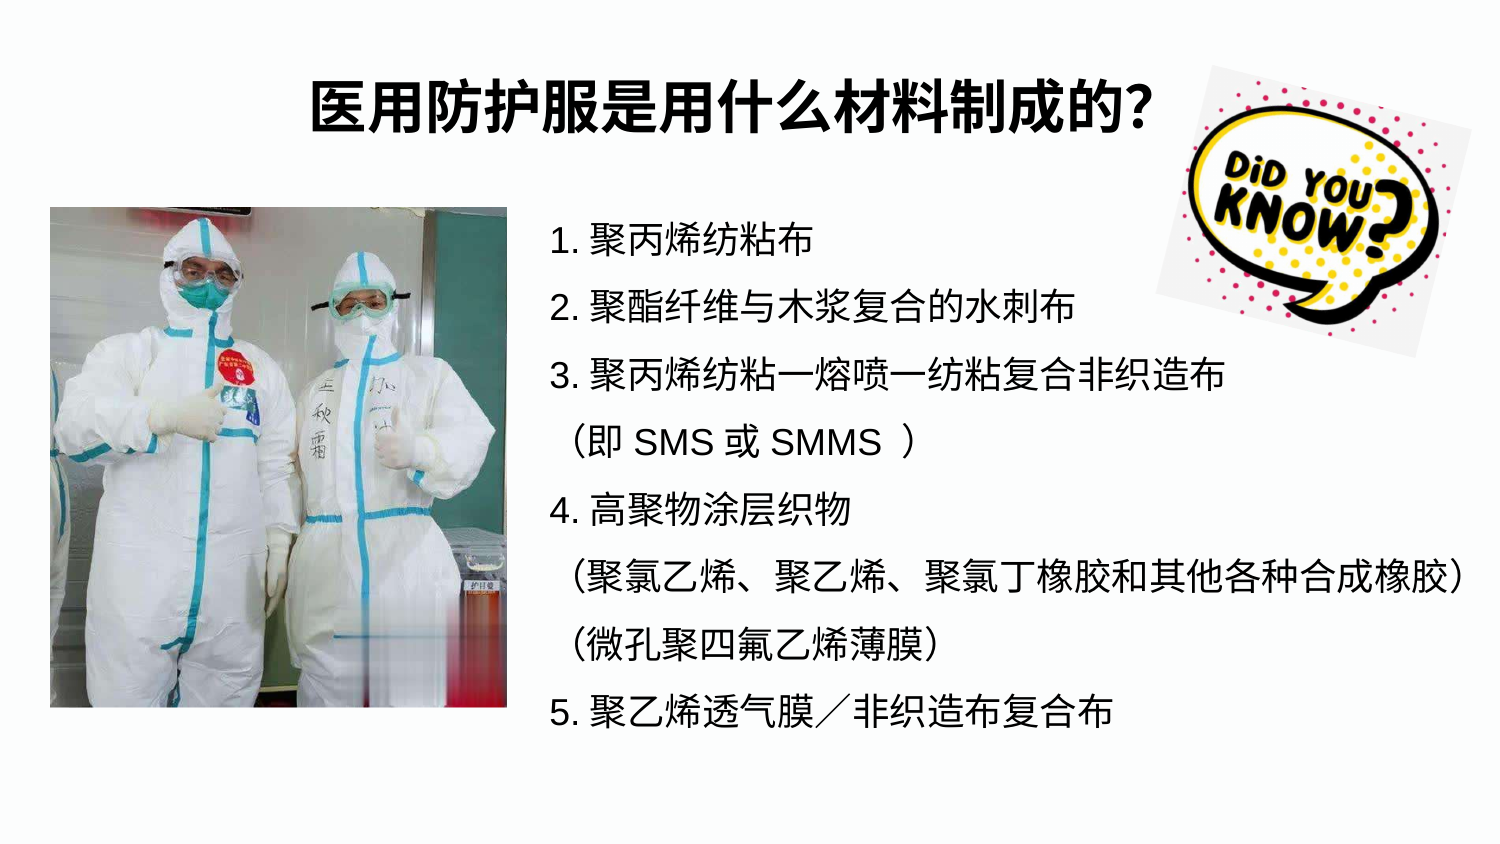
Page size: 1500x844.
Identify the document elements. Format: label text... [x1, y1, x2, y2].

text_box 医用防护服是用什么材料制成的？ [294, 62, 1198, 148]
picture [50, 207, 507, 708]
picture [1155, 65, 1471, 357]
text_box 1.聚丙烯纺粘布 2.聚酯纤维与木浆复合的水刺布 3.聚丙烯纺粘一熔喷一纺粘复合非织造布 （即SMS或SMMS ） 4.高聚物涂层织物 （聚氯乙烯、聚乙烯、聚氯丁橡胶和其他各种合成橡胶） （微孔聚四氟乙烯薄膜） 5.聚乙烯透气膜／非织造布复合布 [534, 185, 1500, 741]
